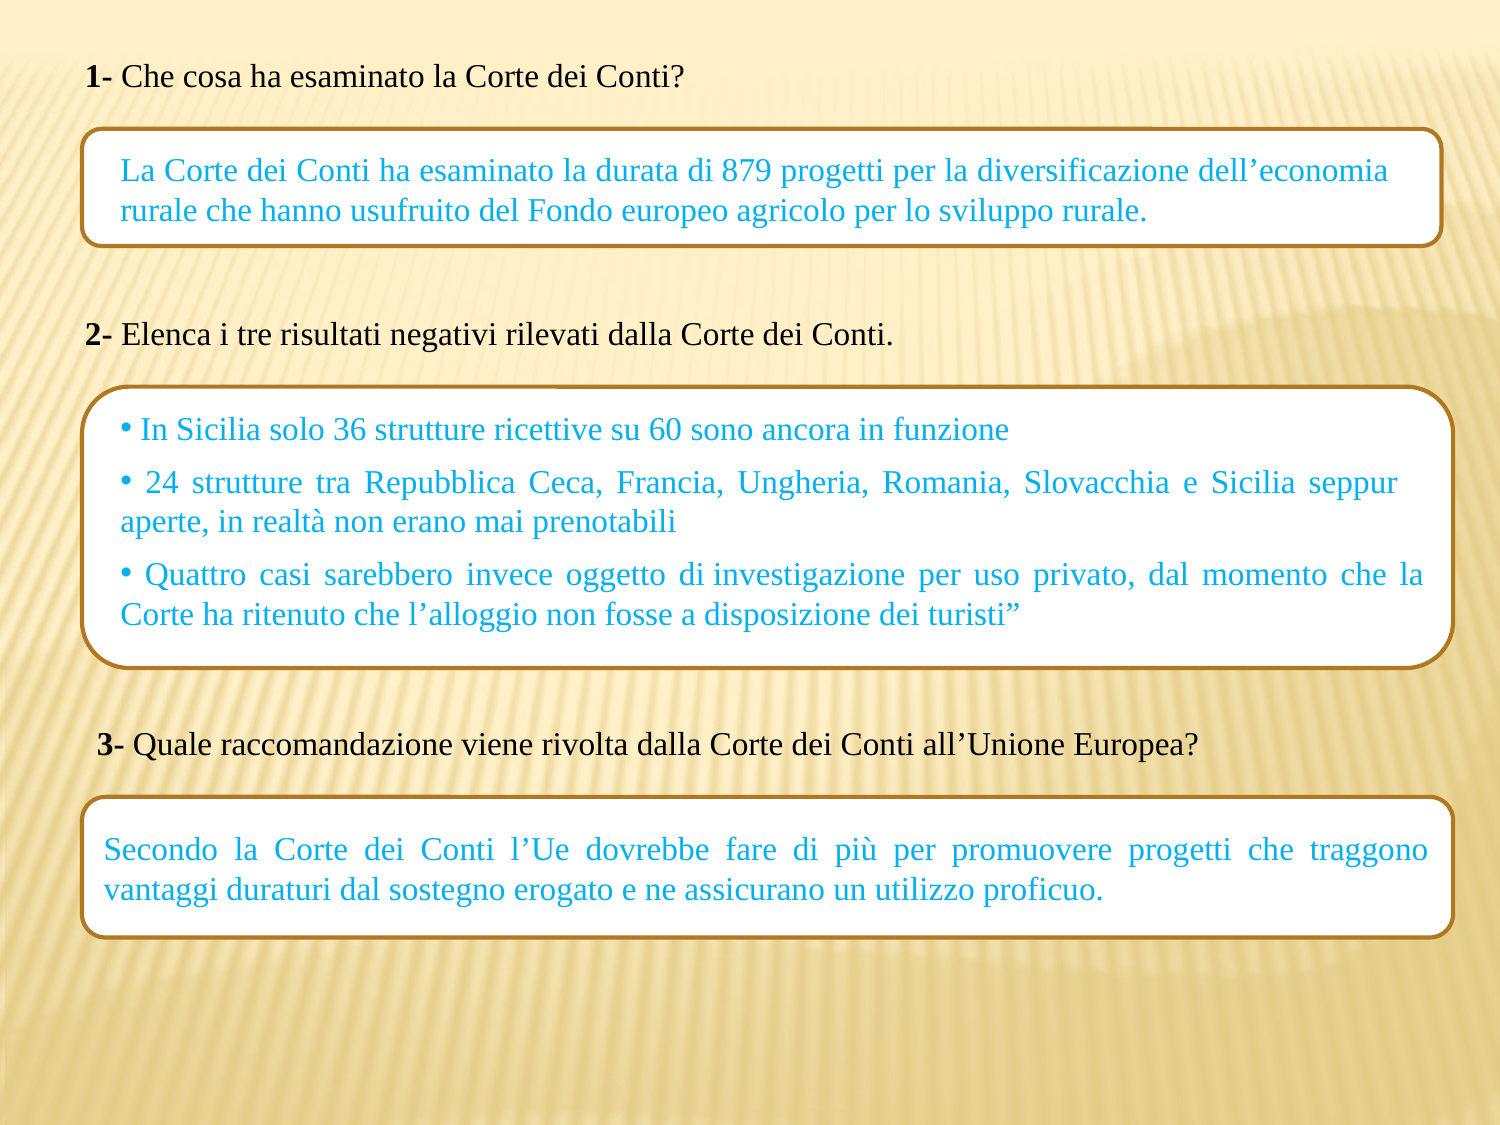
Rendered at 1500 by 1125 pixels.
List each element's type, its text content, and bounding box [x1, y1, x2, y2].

text_box [79, 126, 1444, 249]
text_box 1- Che cosa ha esaminato la Corte dei Conti? [70, 46, 1430, 102]
text_box [79, 384, 1456, 671]
text_box [70, 152, 101, 208]
text_box 3- Quale raccomandazione viene rivolta dalla Corte dei Conti all’Unione Europea? [82, 714, 1442, 770]
text_box 2- Elenca i tre risultati negativi rilevati dalla Corte dei Conti. [70, 304, 1430, 360]
text_box In Sicilia solo 36 strutture ricettive su 60 sono ancora in funzione 24 strutture tra Repubblica Ceca, Francia, Ungheria, Romania, Slovacchia e Sicilia seppur aperte, in realtà non erano mai prenotabili Quattro casi sarebbero invece oggetto di investigazione per uso privato, dal momento che la Corte ha ritenuto che l’alloggio non fosse a disposizione dei turisti” [105, 399, 1442, 640]
text_box La Corte dei Conti ha esaminato la durata di 879 progetti per la diversificazione dell’economia rurale che hanno usufruito del Fondo europeo agricolo per lo sviluppo rurale. [105, 141, 1407, 236]
text_box Secondo la Corte dei Conti l’Ue dovrebbe fare di più per promuovere progetti che traggono vantaggi duraturi dal sostegno erogato e ne assicurano un utilizzo proficuo. [79, 794, 1456, 940]
